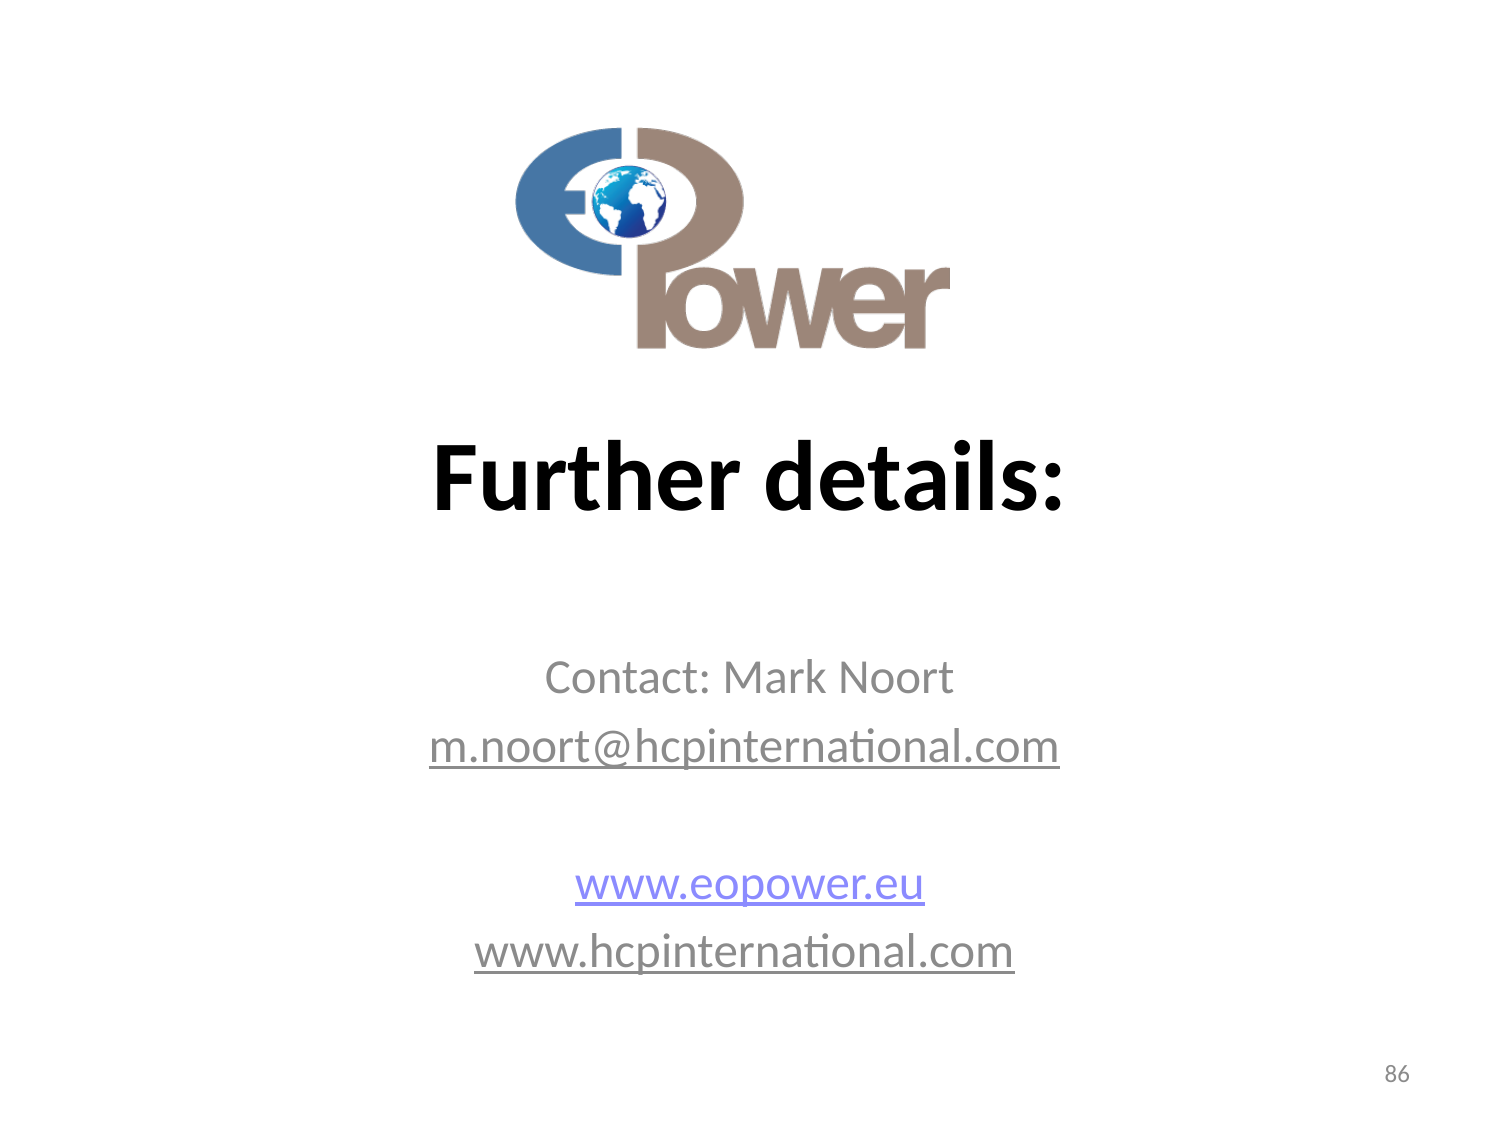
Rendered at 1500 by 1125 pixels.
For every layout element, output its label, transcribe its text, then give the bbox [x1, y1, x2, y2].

slide_number 86 [1074, 1042, 1425, 1103]
title Further details: [112, 350, 1388, 592]
subtitle Contact: Mark Noort m.noort@hcpinternational.com www.eopower.eu www.hcpinternational.com [225, 637, 1275, 988]
picture [512, 124, 952, 351]
